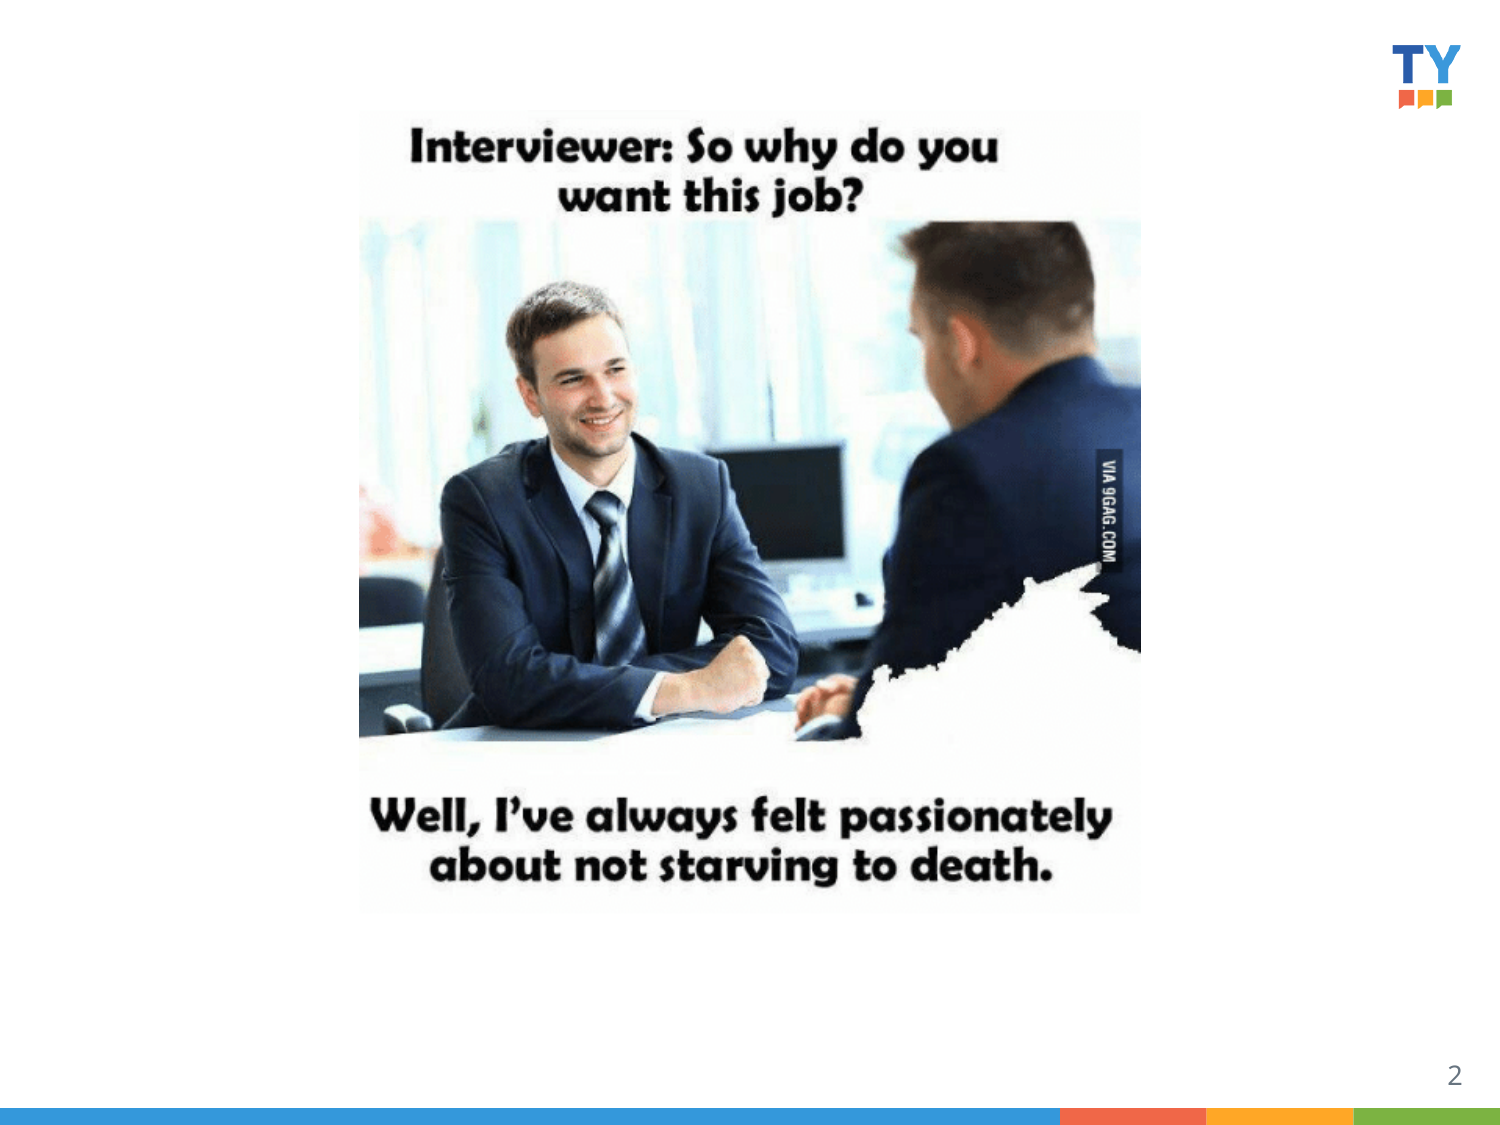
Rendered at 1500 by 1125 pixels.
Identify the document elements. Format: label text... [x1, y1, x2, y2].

picture [1392, 45, 1461, 109]
slide_number 2 [1387, 1033, 1478, 1120]
picture [359, 109, 1141, 948]
